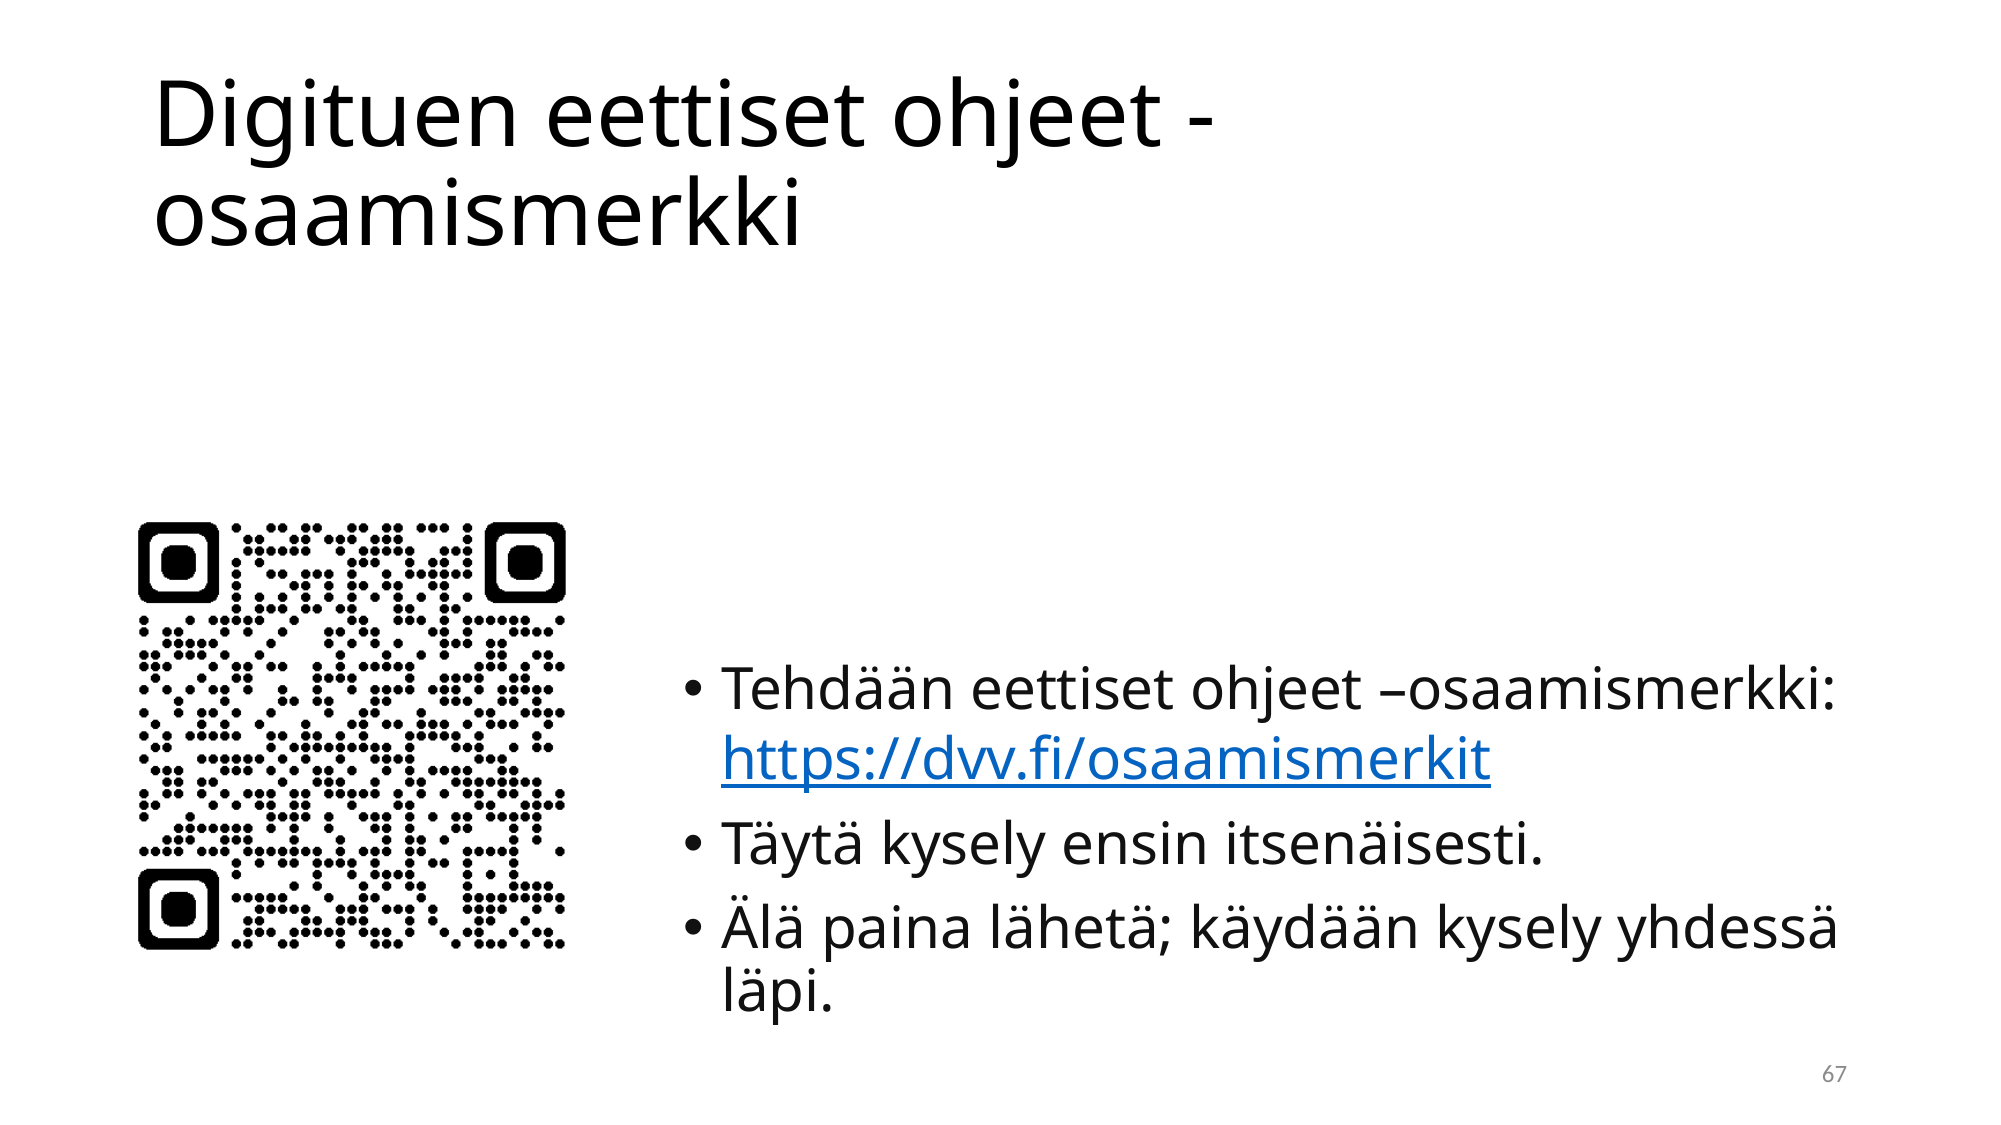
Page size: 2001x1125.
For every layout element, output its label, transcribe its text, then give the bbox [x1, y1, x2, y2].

picture [92, 476, 612, 996]
text_box Tehdään eettiset ohjeet –osaamismerkki: https://dvv.fi/osaamismerkit Täytä kysely ensin itsenäisesti. Älä paina lähetä; käydään kysely yhdessä läpi. [668, 651, 1929, 1125]
text_box Digituen eettiset ohjeet -osaamismerkki [137, 59, 1863, 278]
slide_number 67 [1412, 1042, 1863, 1103]
